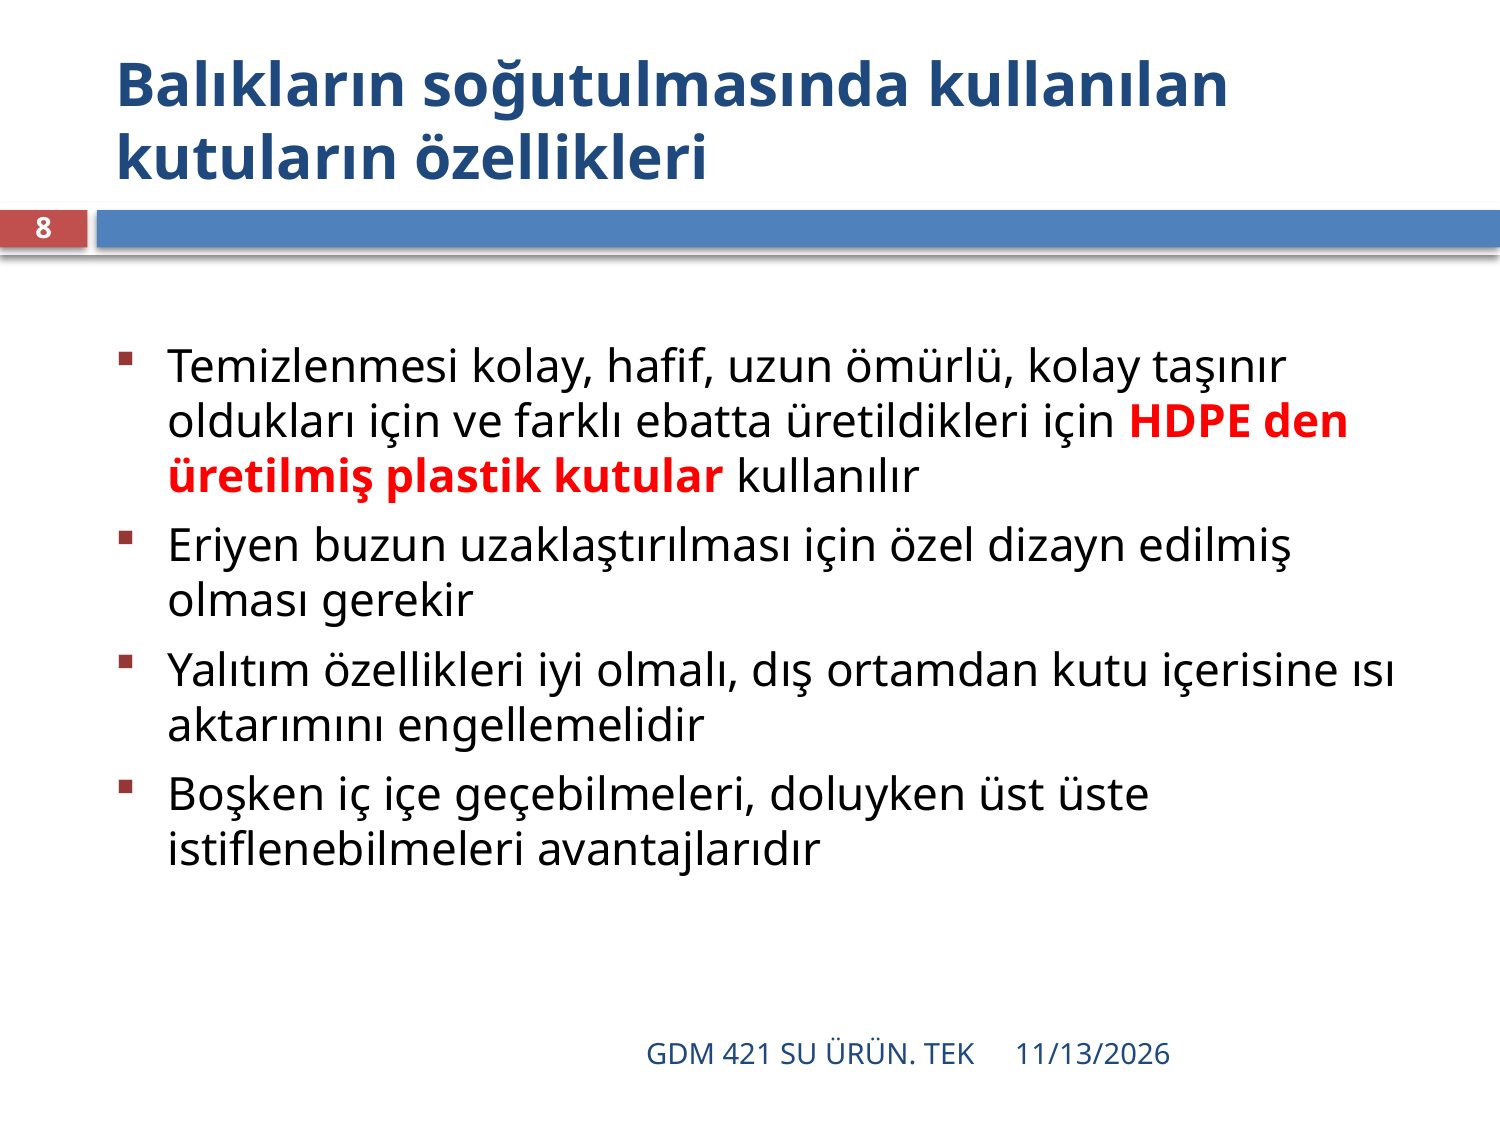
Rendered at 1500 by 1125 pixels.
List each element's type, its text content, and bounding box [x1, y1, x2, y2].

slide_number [999, 1025, 1438, 1085]
list Temizlenmesi kolay, hafif, uzun ömürlü, kolay taşınır oldukları için ve farklı ebatta üretildikleri için HDPE den üretilmiş plastik kutular kullanılır Eriyen buzun uzaklaştırılması için özel dizayn edilmiş olması gerekir Yalıtım özellikleri iyi olmalı, dış ortamdan kutu içerisine ısı aktarımını engellemelidir Boşken iç içe geçebilmeleri, doluyken üst üste istiflenebilmeleri avantajlarıdır [100, 329, 1438, 1000]
slide_number 8 [0, 208, 88, 249]
footer GDM 421 SU ÜRÜN. TEK [99, 1024, 990, 1085]
title Balıkların soğutulmasında kullanılan kutuların özellikleri [100, 37, 1438, 200]
